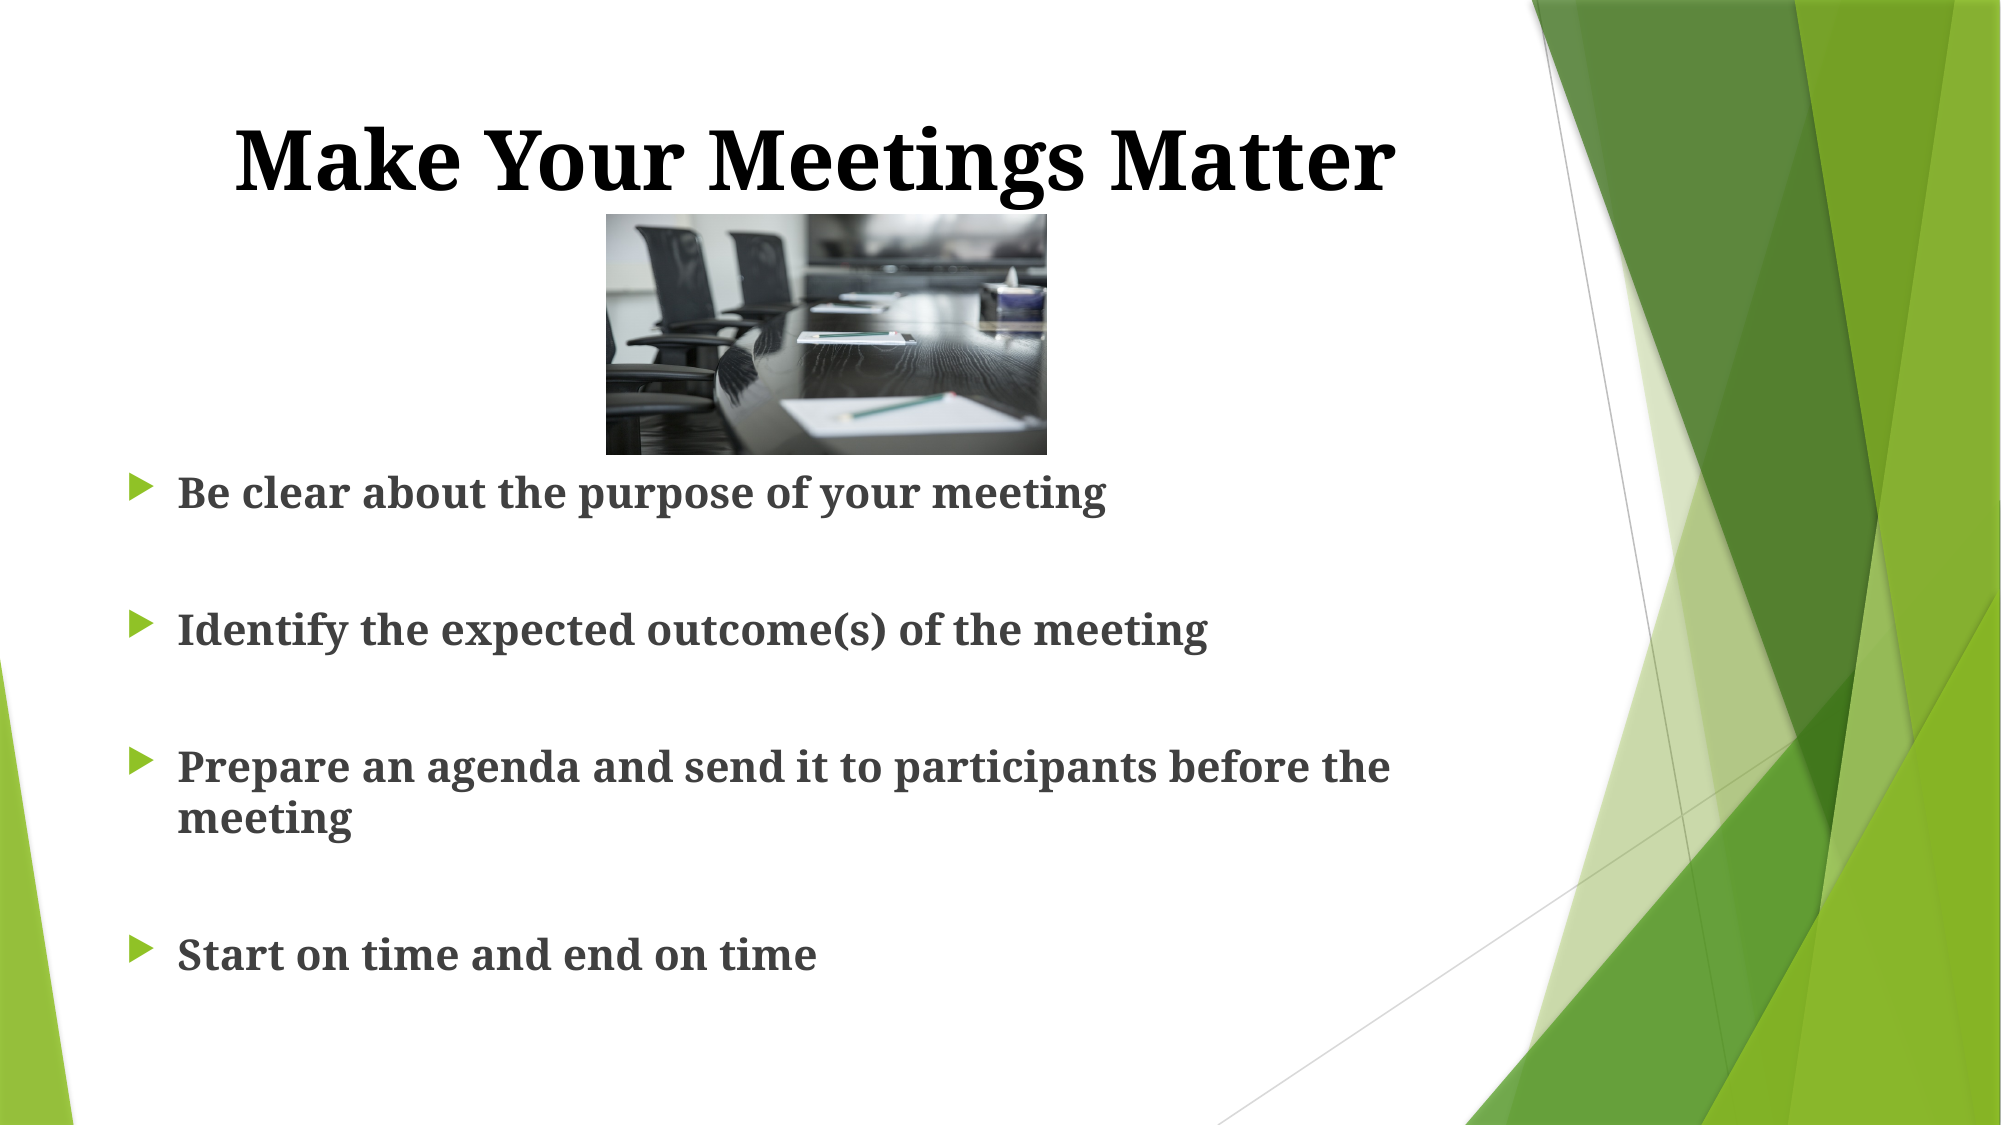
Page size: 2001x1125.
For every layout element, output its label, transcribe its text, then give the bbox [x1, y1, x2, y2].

title Make Your Meetings Matter [111, 99, 1522, 290]
list Be clear about the purpose of your meeting Identify the expected outcome(s) of the meeting Prepare an agenda and send it to participants before the meeting Start on time and end on time [111, 290, 1522, 992]
picture [605, 213, 1048, 456]
